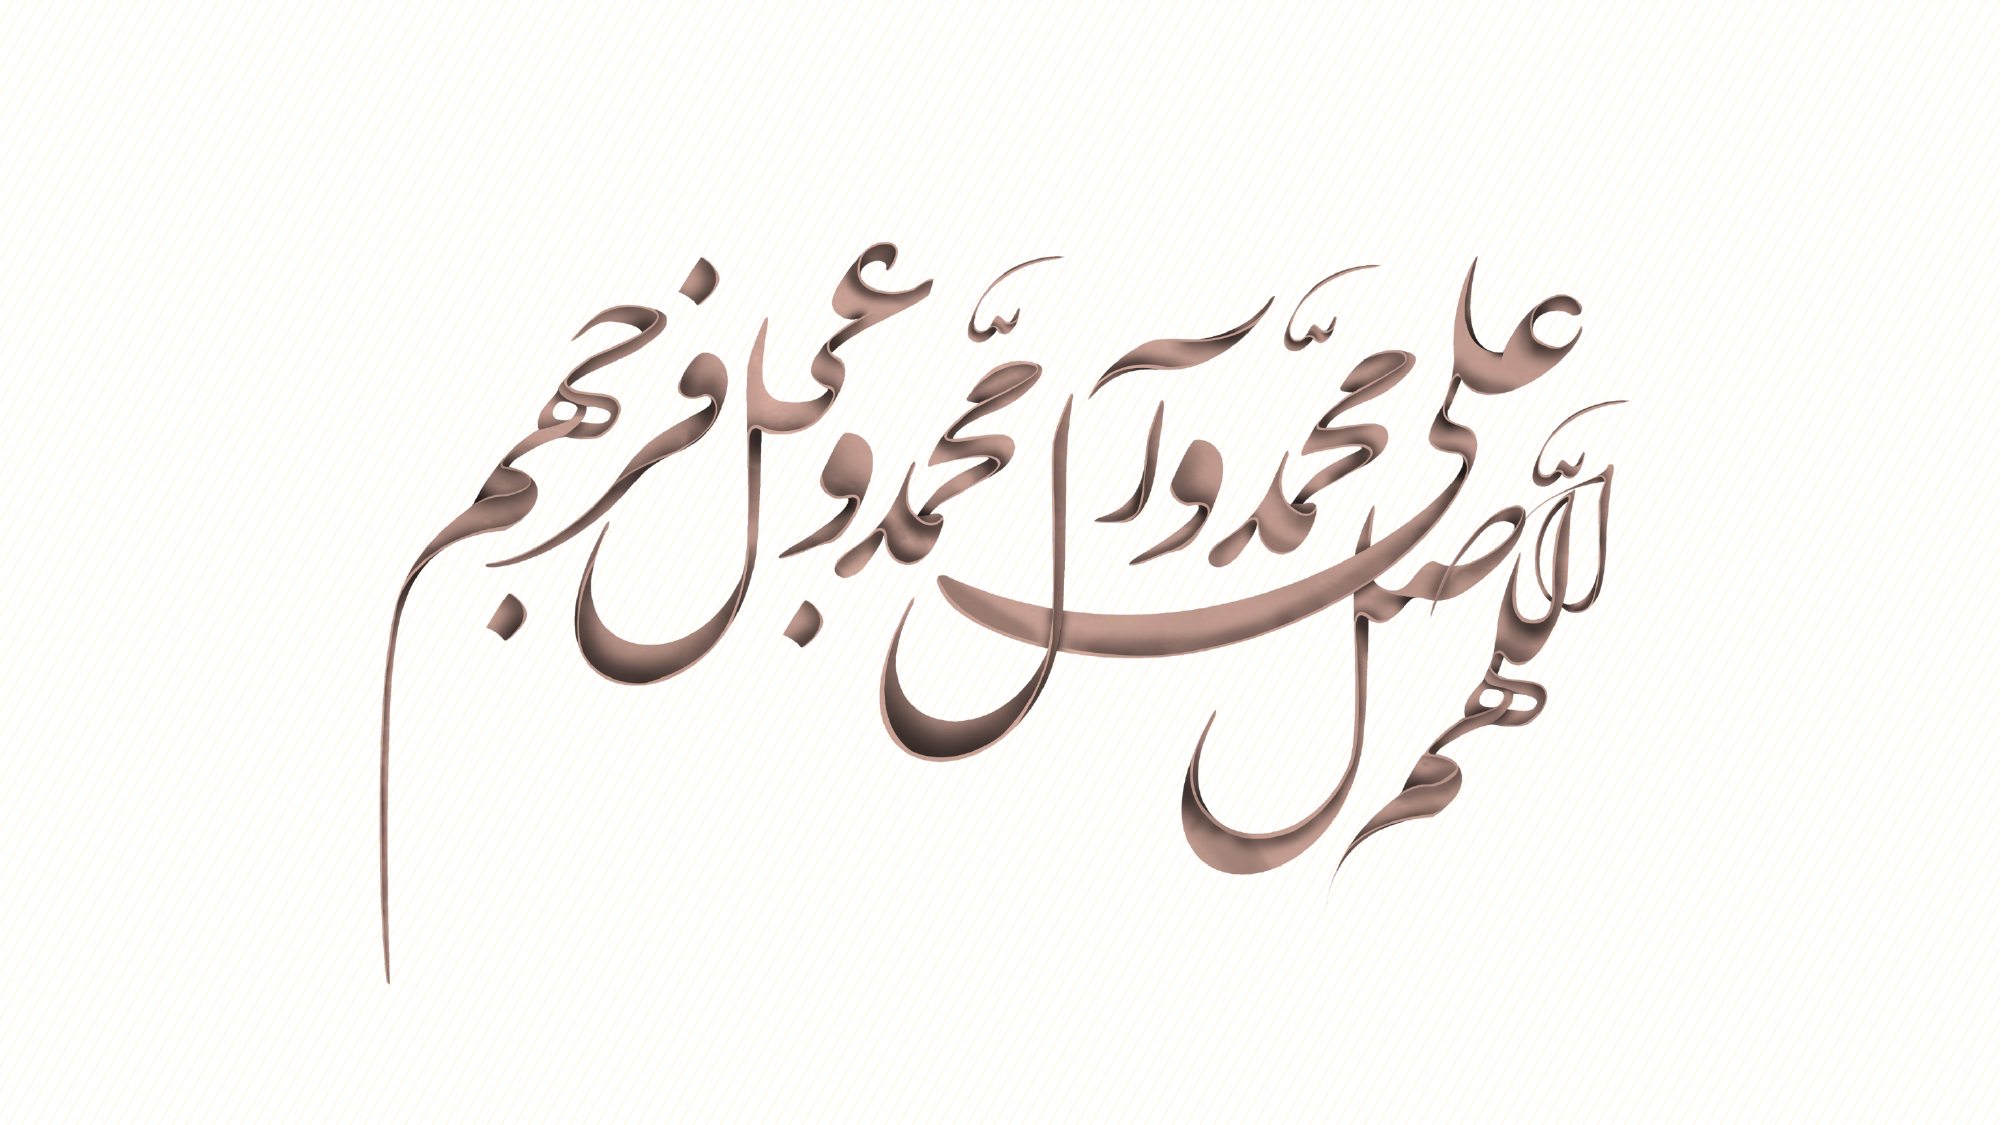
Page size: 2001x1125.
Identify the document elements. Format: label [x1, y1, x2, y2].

picture [271, 0, 1729, 1068]
